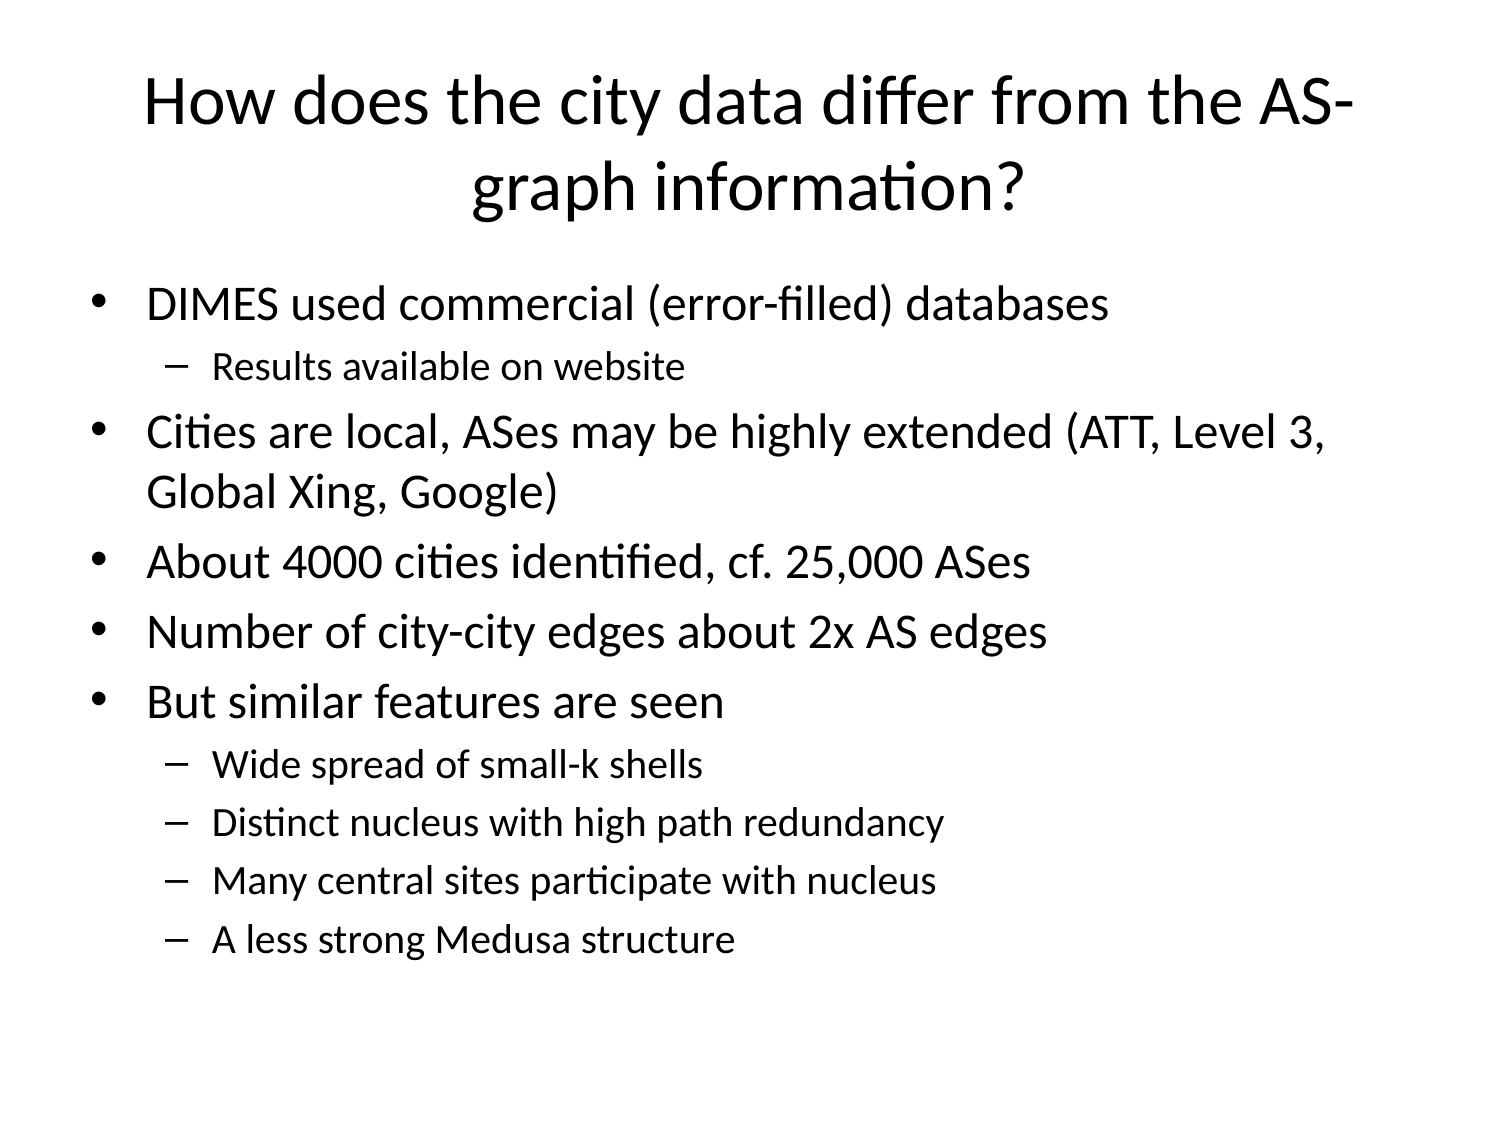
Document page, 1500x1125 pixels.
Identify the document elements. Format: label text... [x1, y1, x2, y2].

title How does the city data differ from the AS-graph information? [75, 45, 1425, 233]
list DIMES used commercial (error-filled) databases Results available on website Cities are local, ASes may be highly extended (ATT, Level 3, Global Xing, Google) About 4000 cities identified, cf. 25,000 ASes Number of city-city edges about 2x AS edges But similar features are seen Wide spread of small-k shells Distinct nucleus with high path redundancy Many central sites participate with nucleus A less strong Medusa structure [75, 262, 1425, 1005]
